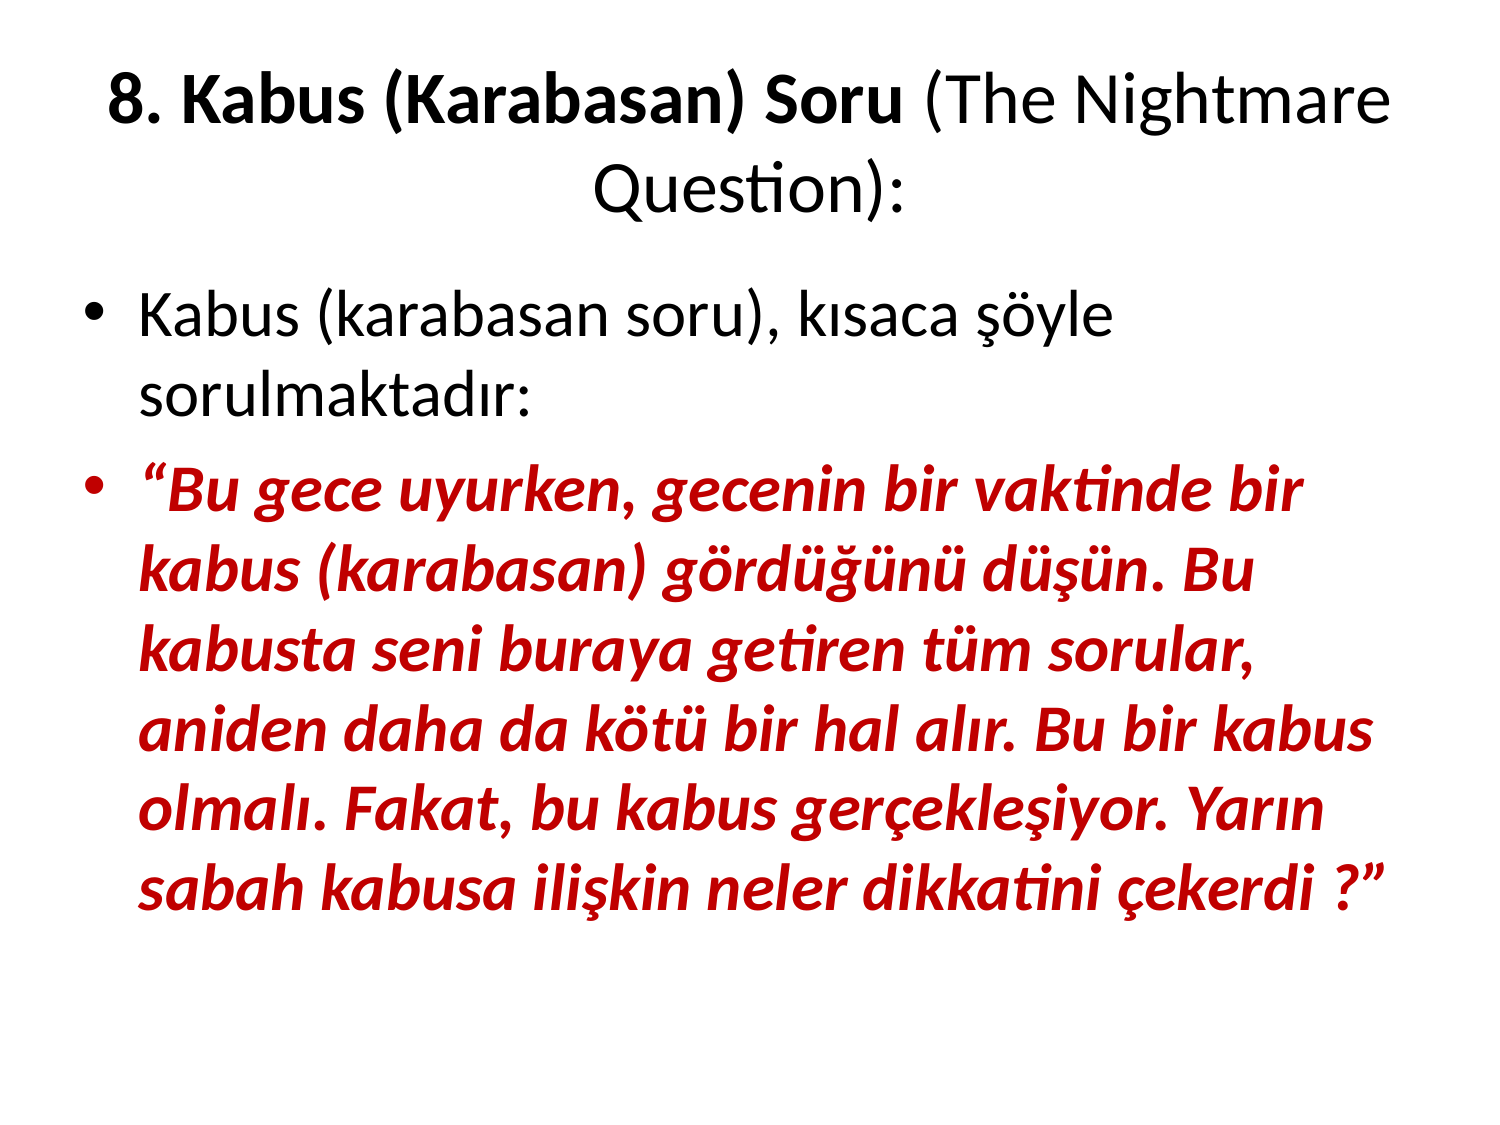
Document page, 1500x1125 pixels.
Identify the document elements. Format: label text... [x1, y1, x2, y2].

title 8. Kabus (Karabasan) Soru (The Nightmare Question): [74, 44, 1426, 234]
list Kabus (karabasan soru), kısaca şöyle sorulmaktadır: “Bu gece uyurken, gecenin bir vaktinde bir kabus (karabasan) gördüğünü düşün. Bu kabusta seni buraya getiren tüm sorular, aniden daha da kötü bir hal alır. Bu bir kabus olmalı. Fakat, bu kabus gerçekleşiyor. Yarın sabah kabusa ilişkin neler dikkatini çekerdi ?” [74, 261, 1426, 1006]
